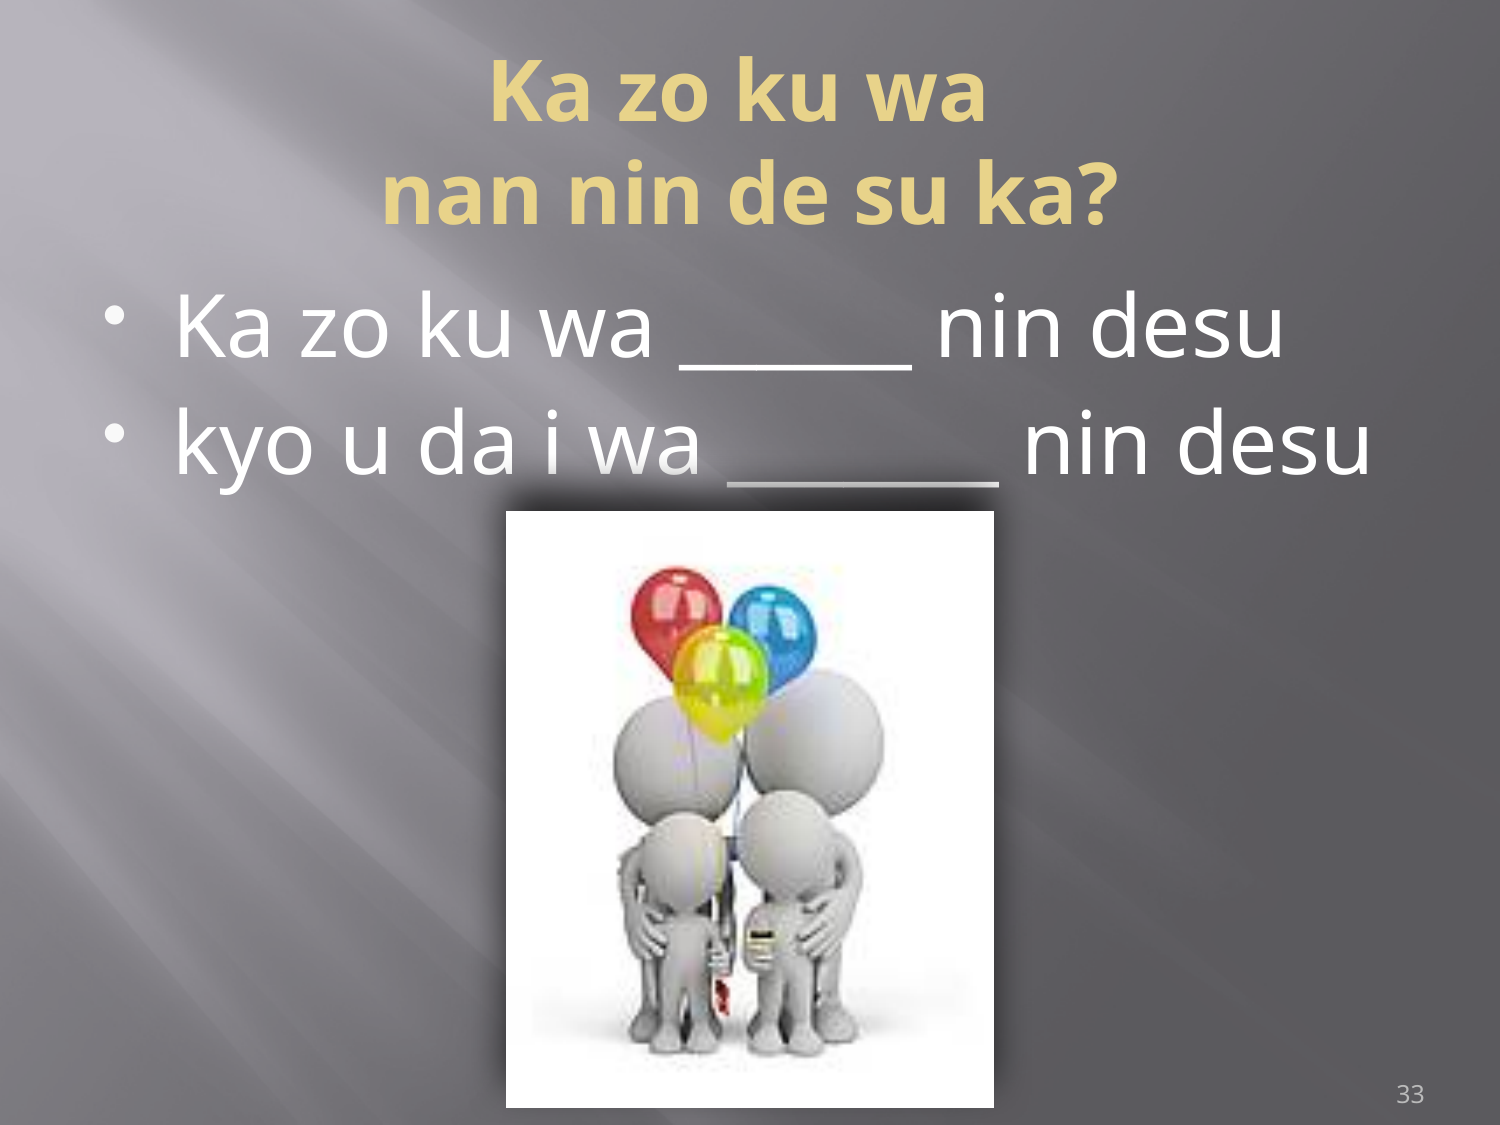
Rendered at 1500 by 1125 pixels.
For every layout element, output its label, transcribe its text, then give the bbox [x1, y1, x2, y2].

picture [505, 510, 994, 1108]
picture [0, 0, 1500, 1125]
list Ka zo ku wa ______ nin desu kyo u da i wa _______ nin desu [74, 261, 1426, 1125]
slide_number 33 [1299, 1082, 1426, 1113]
title Ka zo ku wa nan nin de su ka? [74, 14, 1426, 261]
